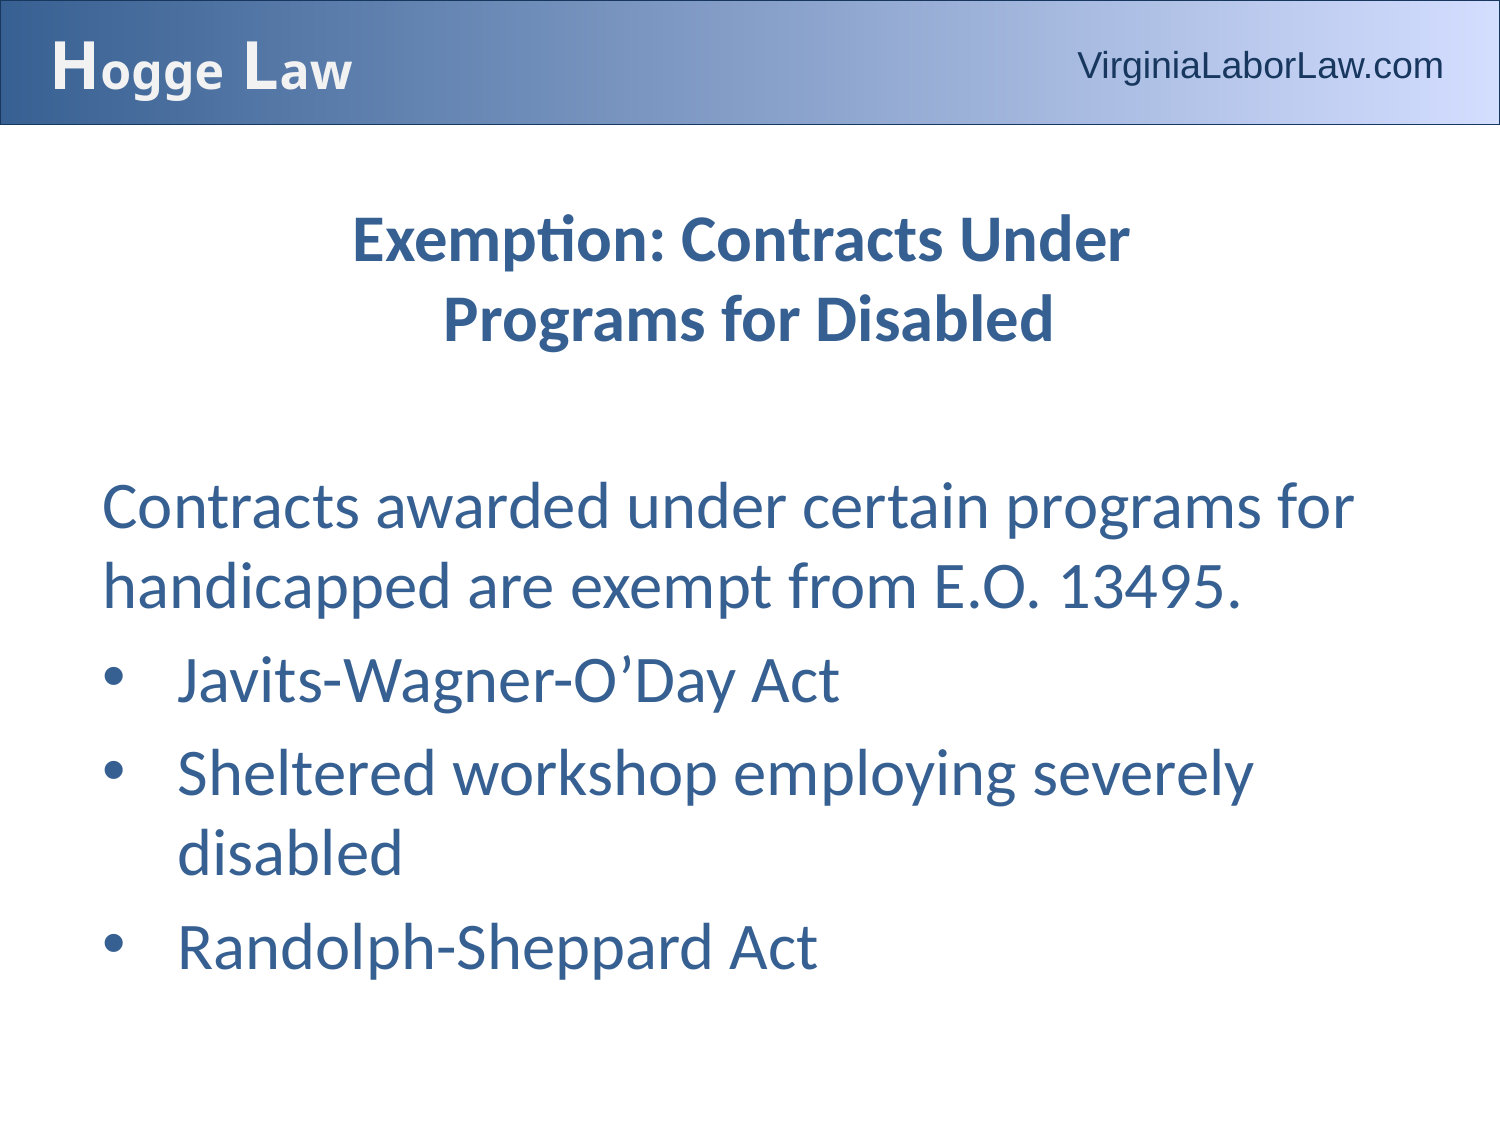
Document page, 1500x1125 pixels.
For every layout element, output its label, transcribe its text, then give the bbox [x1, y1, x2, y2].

subtitle Exemption: Contracts Under Programs for Disabled Contracts awarded under certain programs for handicapped are exempt from E.O. 13495. Javits-Wagner-O’Day Act Sheltered workshop employing severely disabled Randolph-Sheppard Act [87, 187, 1413, 1050]
text_box VirginiaLaborLaw.com [1062, 34, 1475, 94]
title Hogge Law [0, 0, 1500, 125]
